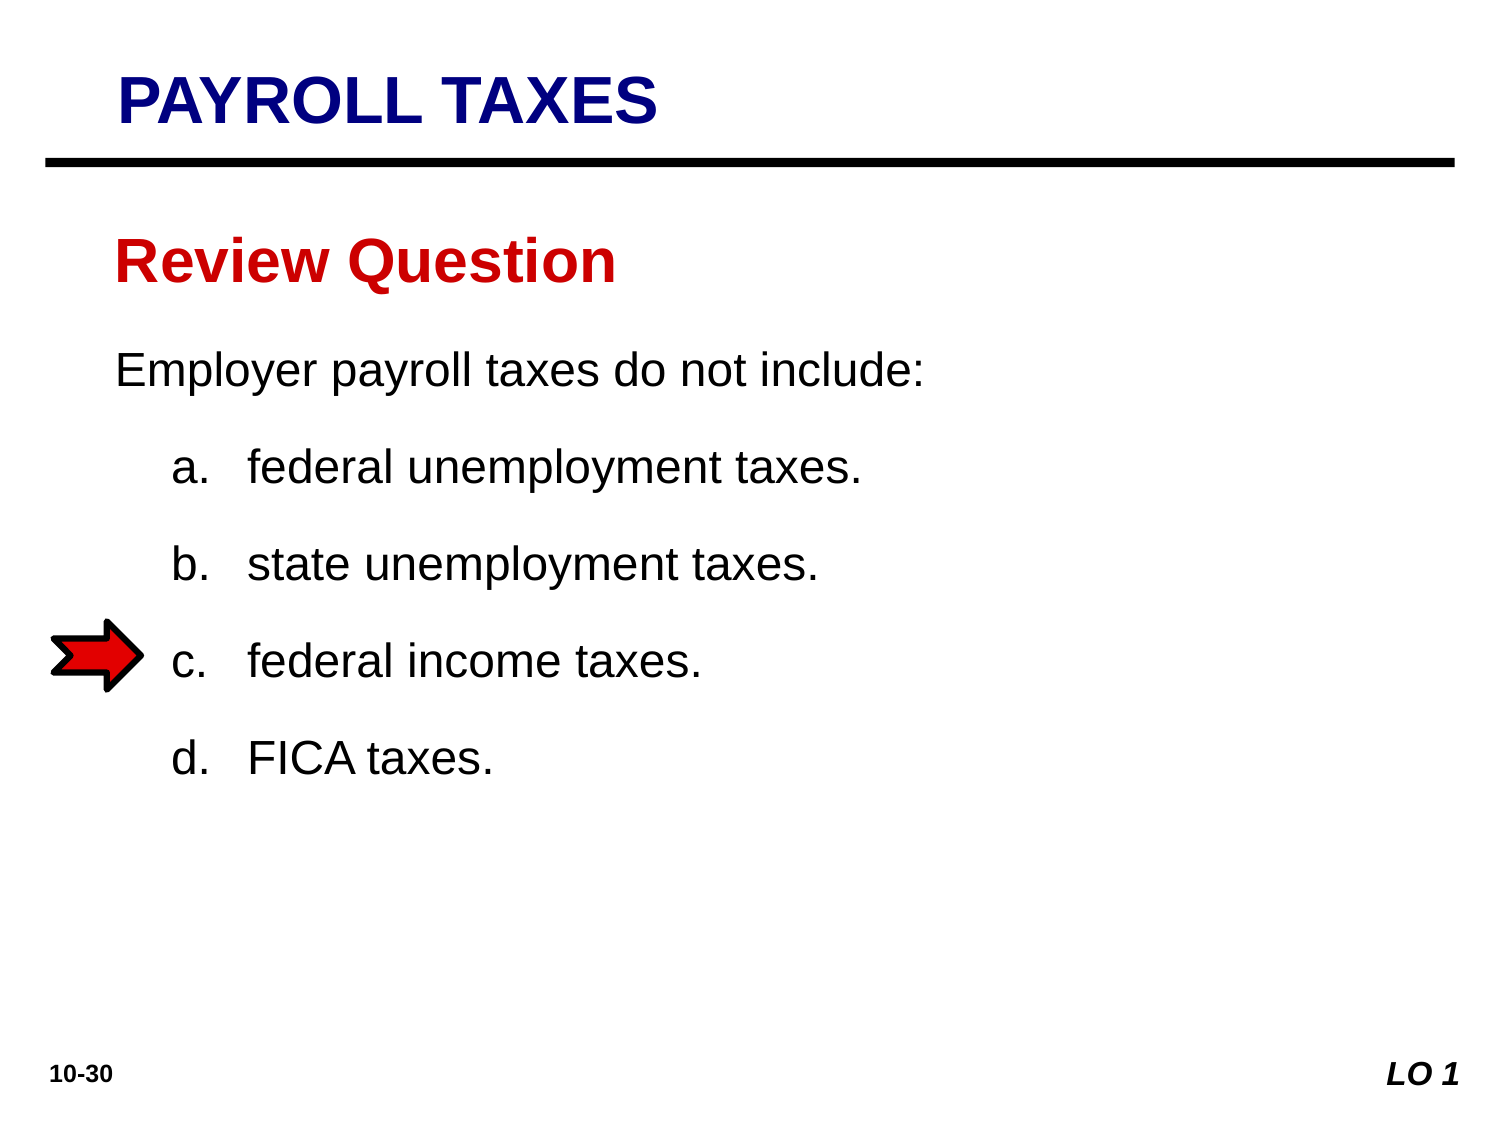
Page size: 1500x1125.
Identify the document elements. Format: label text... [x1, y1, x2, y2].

text_box [53, 638, 99, 673]
text_box LO 1 [1350, 1044, 1475, 1100]
text_box Employer payroll taxes do not include: federal unemployment taxes. state unemployment taxes. federal income taxes. FICA taxes. [99, 317, 1413, 805]
text_box Review Question [99, 212, 975, 303]
text_box PAYROLL TAXES [102, 50, 1363, 142]
